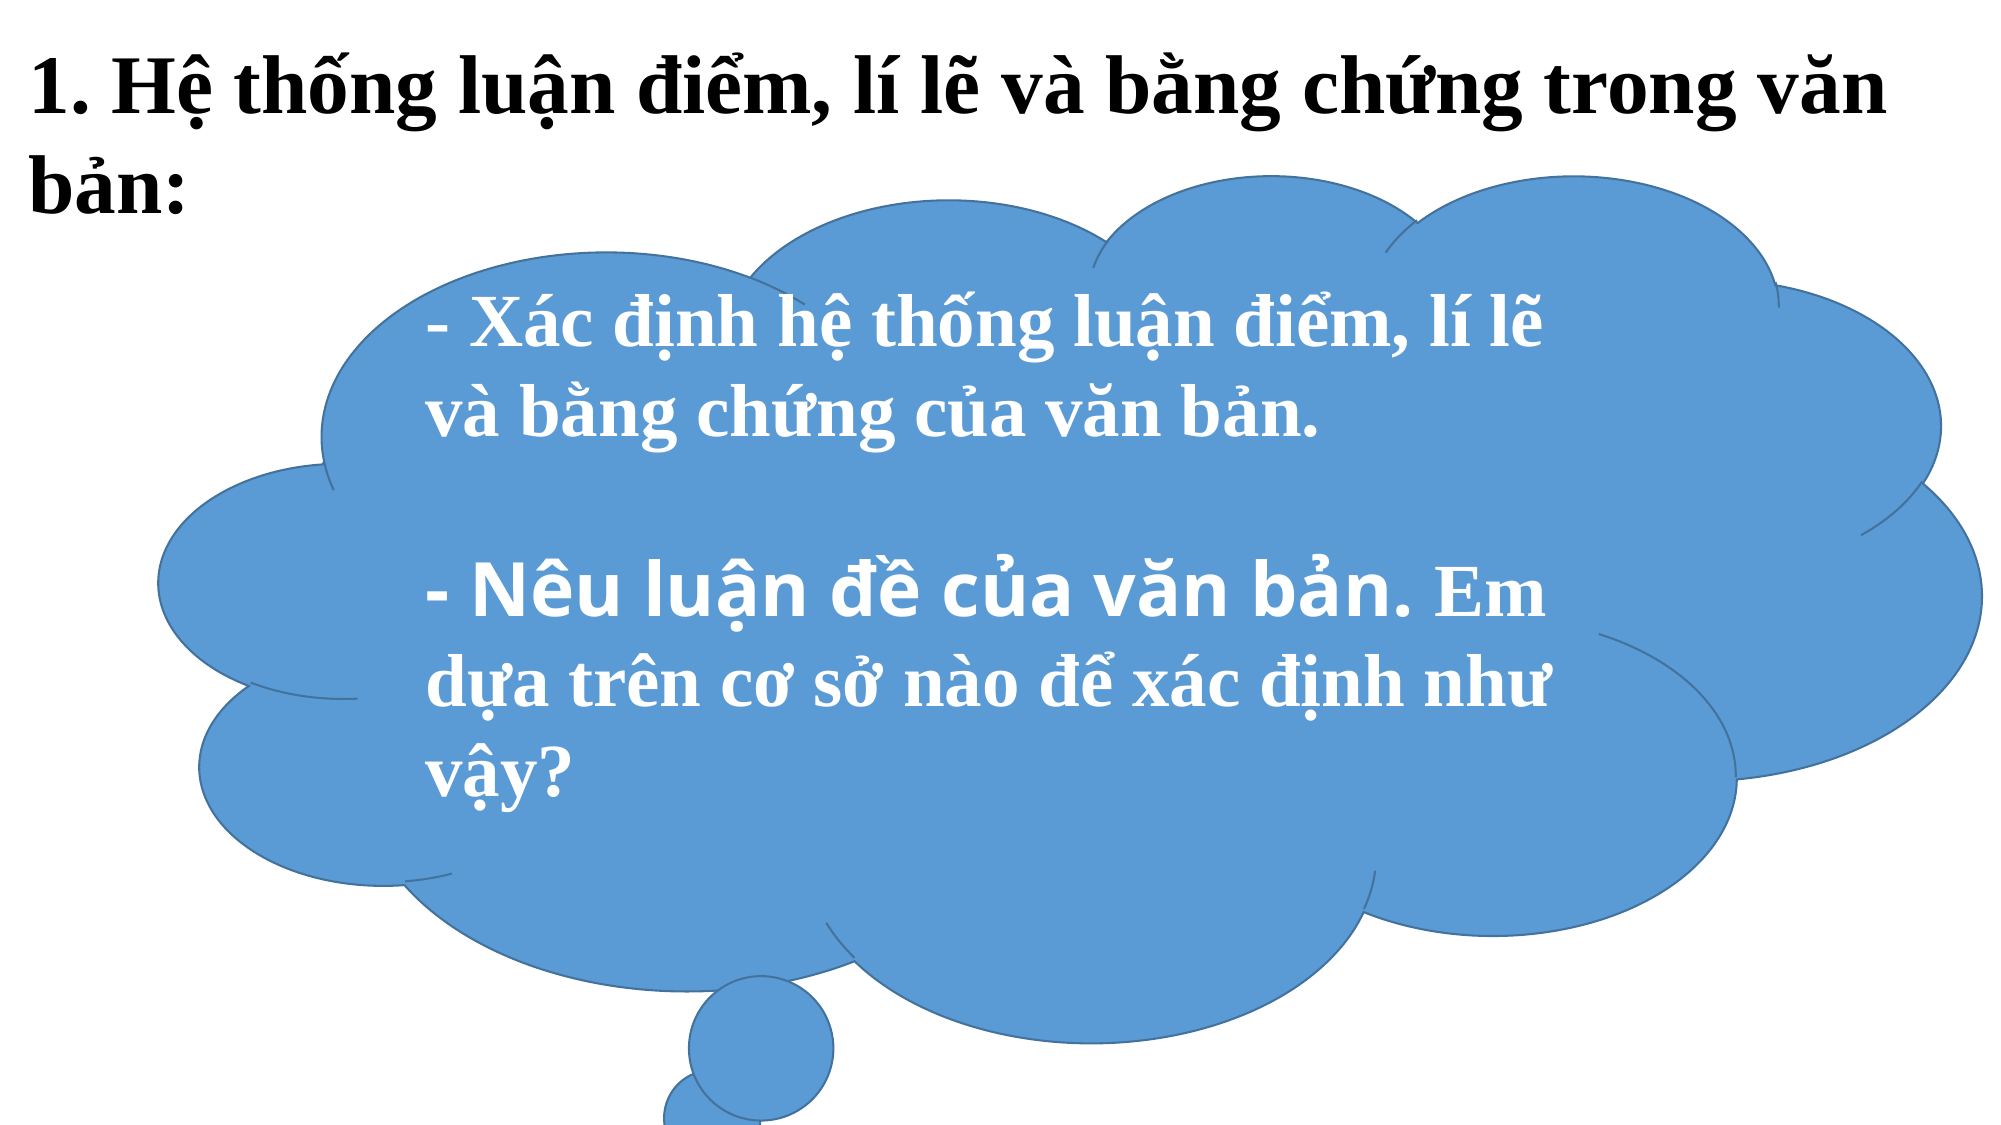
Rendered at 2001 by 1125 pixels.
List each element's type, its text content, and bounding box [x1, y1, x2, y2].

text_box - Xác định hệ thống luận điểm, lí lẽ và bằng chứng của văn bản. - Nêu luận đề của văn bản. Em dựa trên cơ sở nào để xác định như vậy? [157, 175, 1984, 1125]
text_box 1. Hệ thống luận điểm, lí lẽ và bằng chứng trong văn bản: [13, 23, 1966, 238]
